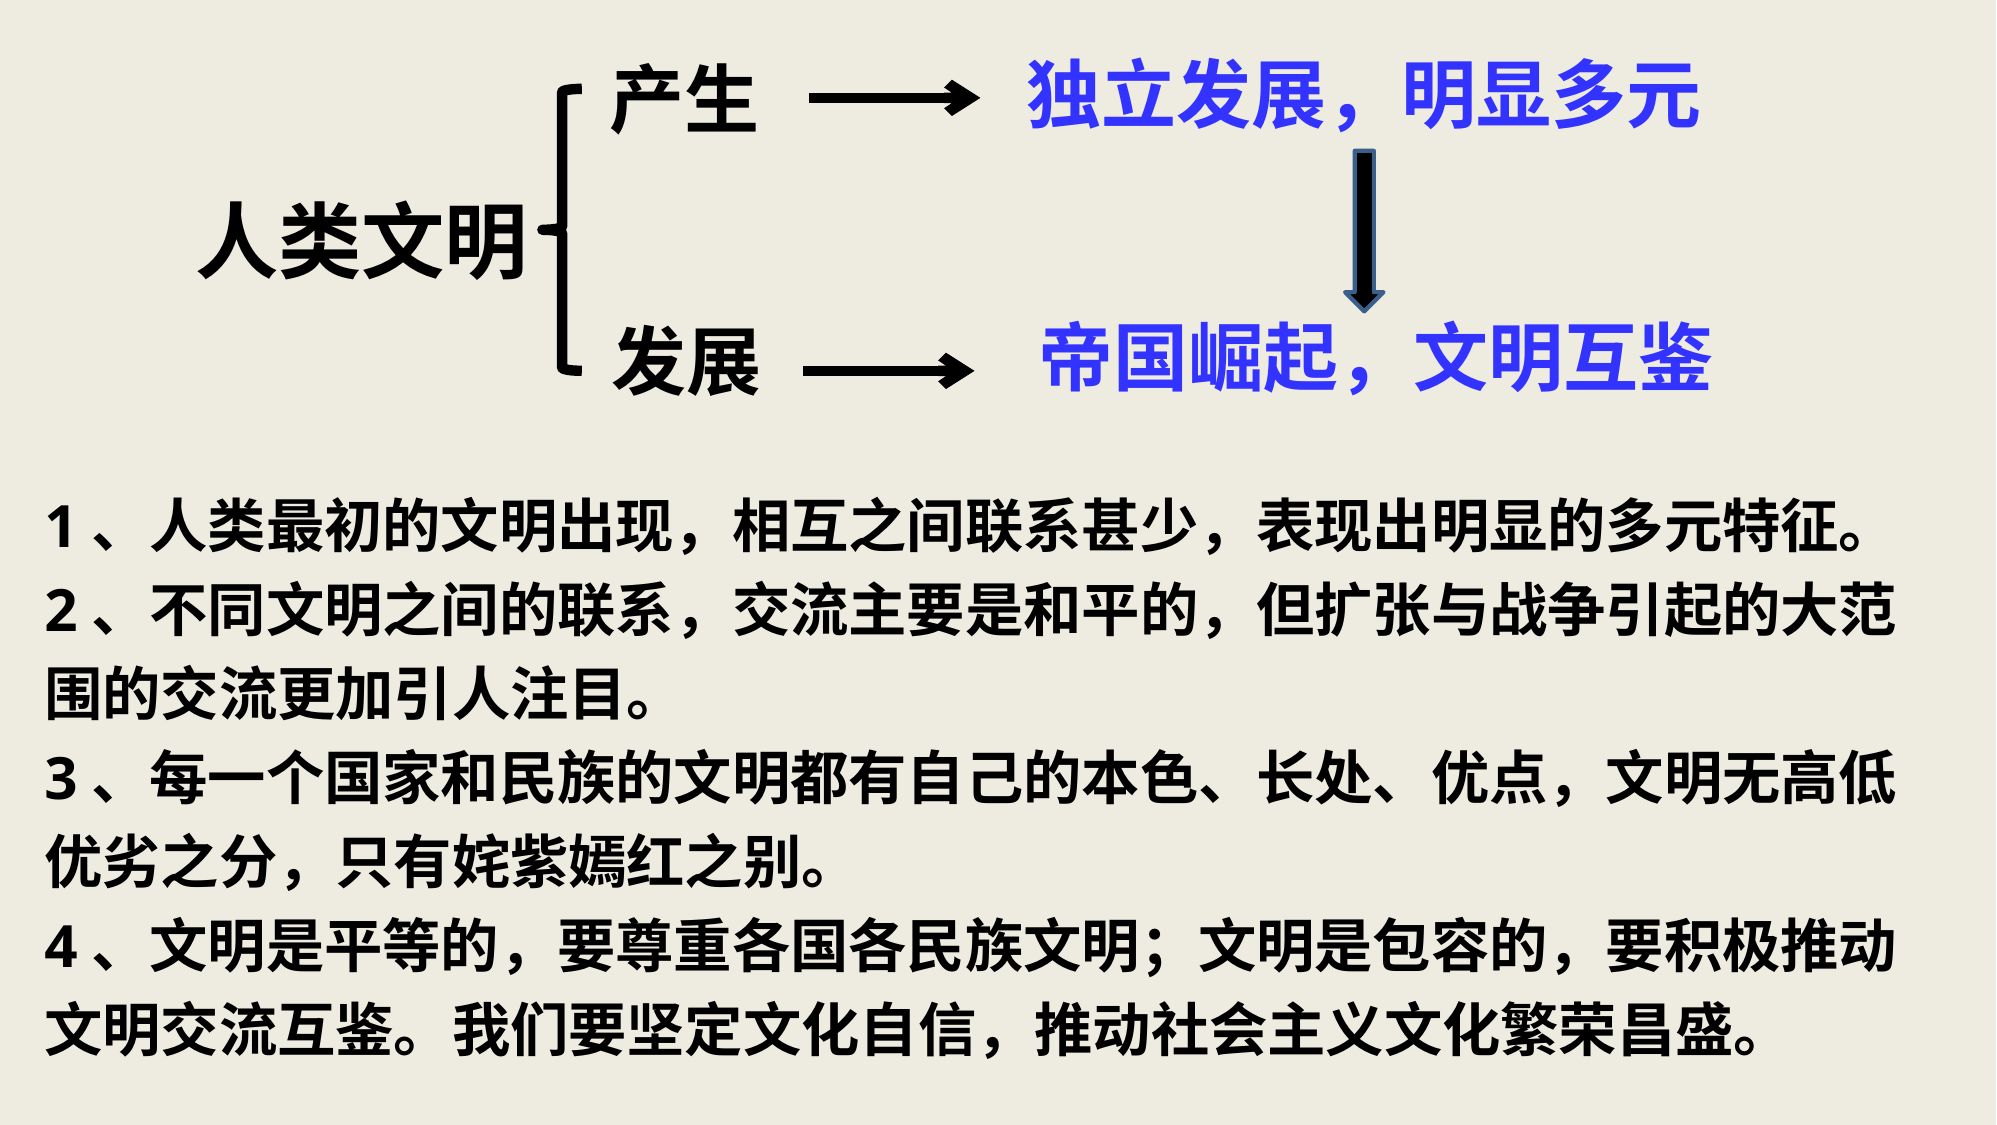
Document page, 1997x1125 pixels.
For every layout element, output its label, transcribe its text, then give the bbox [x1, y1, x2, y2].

text_box 发展 [587, 306, 786, 412]
text_box [1343, 148, 1386, 314]
text_box [542, 88, 582, 371]
text_box 产生 [583, 44, 786, 150]
text_box 人类文明 [172, 182, 551, 297]
text_box 1、人类最初的文明出现，相互之间联系甚少，表现出明显的多元特征。 2、不同文明之间的联系，交流主要是和平的，但扩张与战争引起的大范围的交流更加引人注目。 3、每一个国家和民族的文明都有自己的本色、长处、优点，文明无高低优劣之分，只有姹紫嫣红之别。 4、文明是平等的，要尊重各国各民族文明；文明是包容的，要积极推动文明交流互鉴。我们要坚定文化自信，推动社会主义文化繁荣昌盛。 [29, 467, 1955, 1071]
text_box 帝国崛起，文明互鉴 [986, 302, 1767, 408]
text_box 独立发展，明显多元 [986, 40, 1743, 146]
